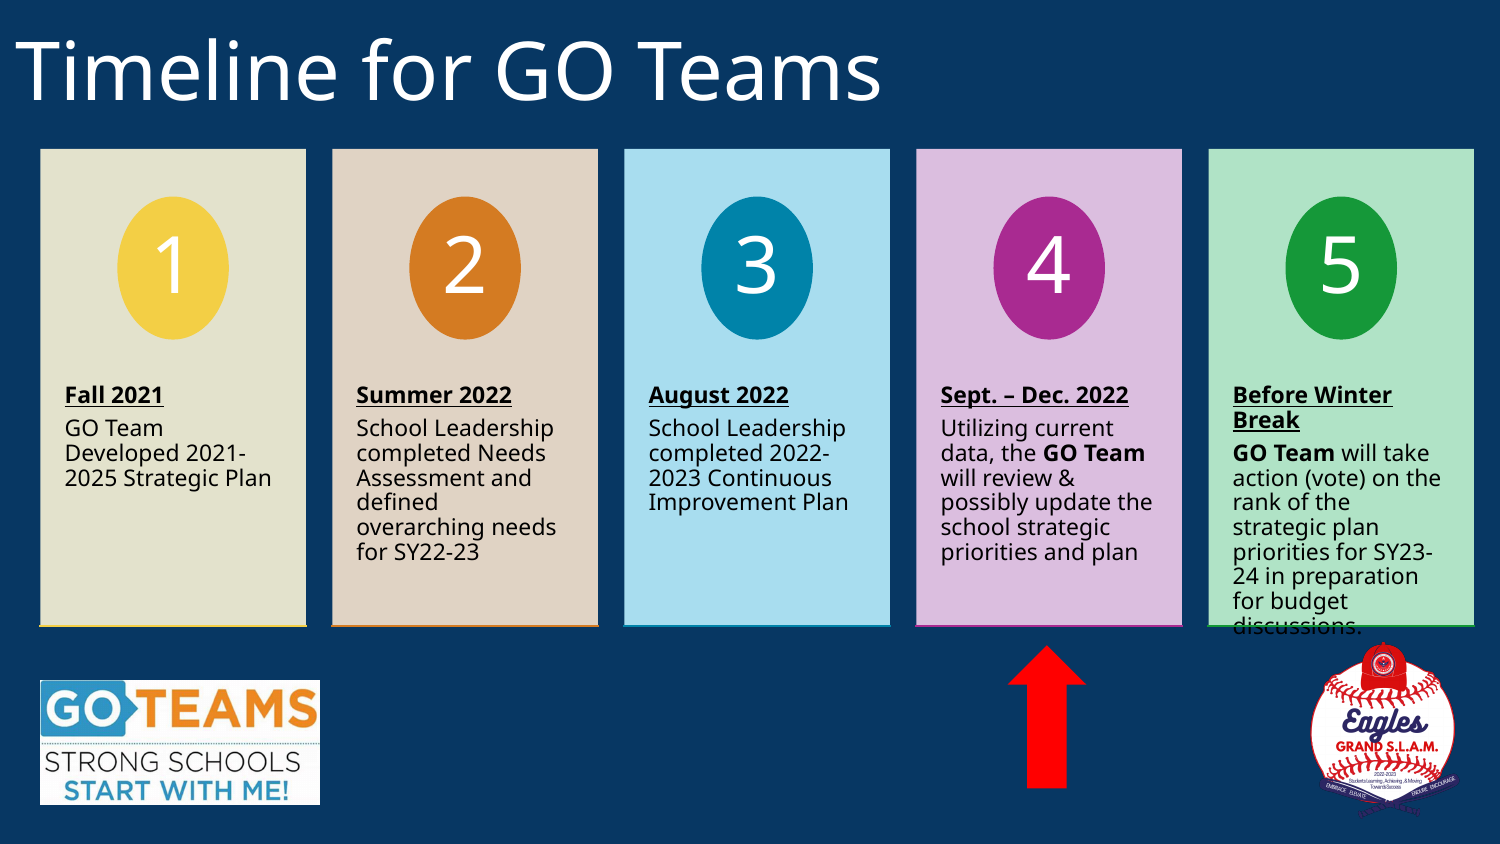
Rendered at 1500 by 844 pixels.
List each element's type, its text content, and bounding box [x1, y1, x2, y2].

text_box Timeline for GO Teams [0, 0, 1358, 149]
text_box [1007, 645, 1087, 789]
picture [40, 680, 320, 805]
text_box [40, 148, 1475, 626]
picture [1282, 625, 1487, 830]
